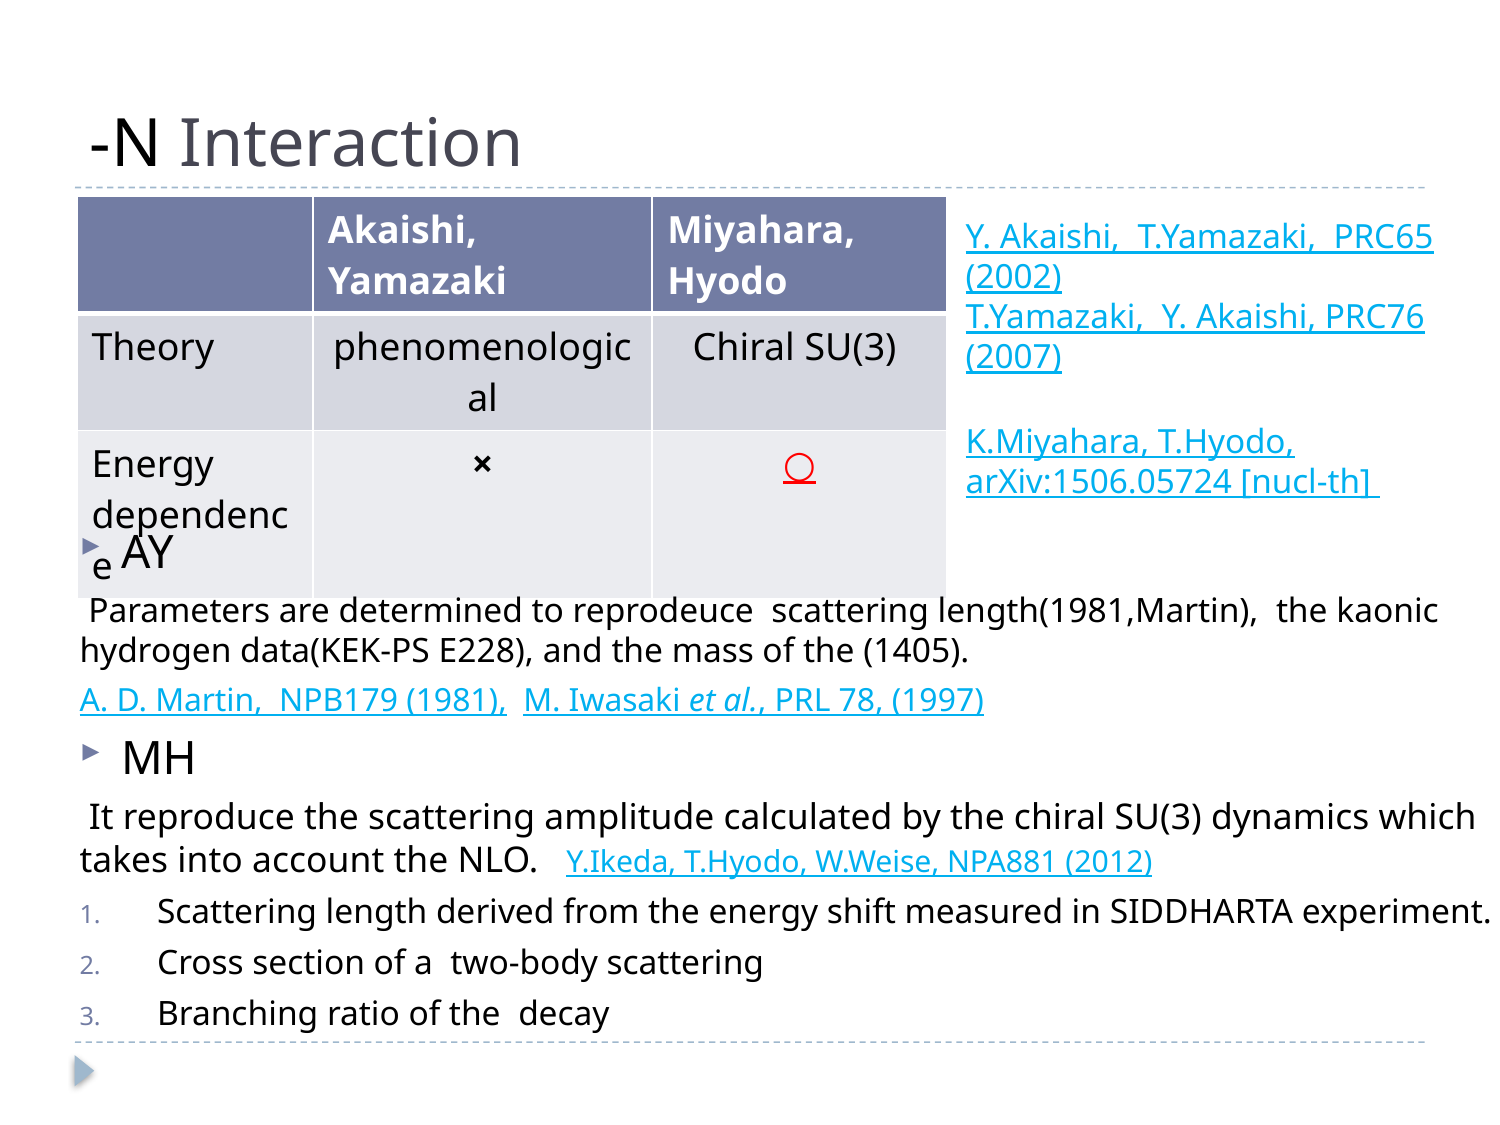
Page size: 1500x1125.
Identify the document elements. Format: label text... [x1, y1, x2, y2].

table_cell Energy dependence [78, 431, 312, 598]
table_cell ○ [653, 431, 946, 598]
table_header [78, 197, 312, 311]
table_cell Theory [78, 316, 312, 430]
table_header Akaishi, Yamazaki [314, 197, 651, 311]
table_cell Chiral SU(3) [653, 316, 946, 430]
table_cell phenomenological [314, 316, 651, 430]
table_cell × [314, 431, 651, 598]
table_header Miyahara, Hyodo [653, 197, 946, 311]
text_box Y. Akaishi, T.Yamazaki, PRC65 (2002) T.Yamazaki, Y. Akaishi, PRC76 (2007) K.Miyahara, T.Hyodo, arXiv:1506.05724 [nucl-th] [950, 208, 1500, 508]
